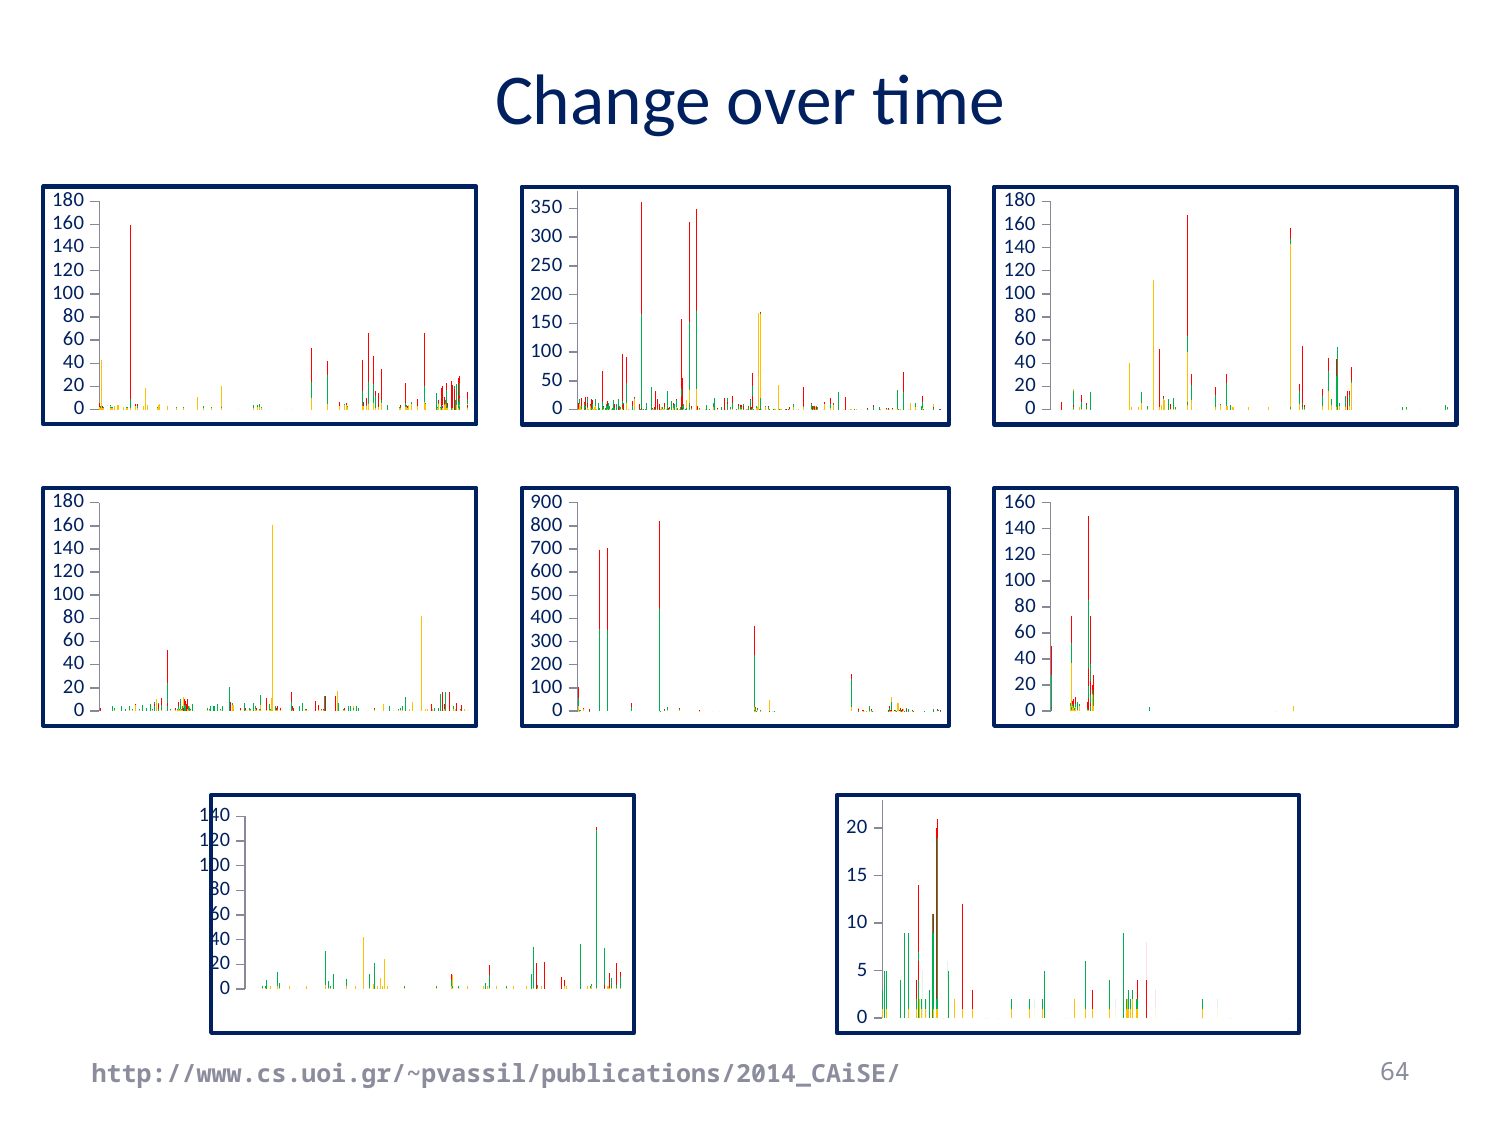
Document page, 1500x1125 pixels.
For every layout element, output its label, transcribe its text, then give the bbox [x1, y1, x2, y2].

chart [41, 485, 479, 729]
chart [41, 184, 479, 427]
chart [519, 485, 951, 729]
chart [991, 184, 1459, 427]
title Change over time [75, 45, 1425, 233]
chart [991, 485, 1459, 729]
footer http://www.cs.uoi.gr/~pvassil/publications/2014_CAiSE/ [76, 1042, 988, 1103]
slide_number 64 [1074, 1042, 1425, 1103]
chart [198, 792, 637, 1036]
chart [519, 184, 951, 427]
chart [834, 792, 1302, 1036]
